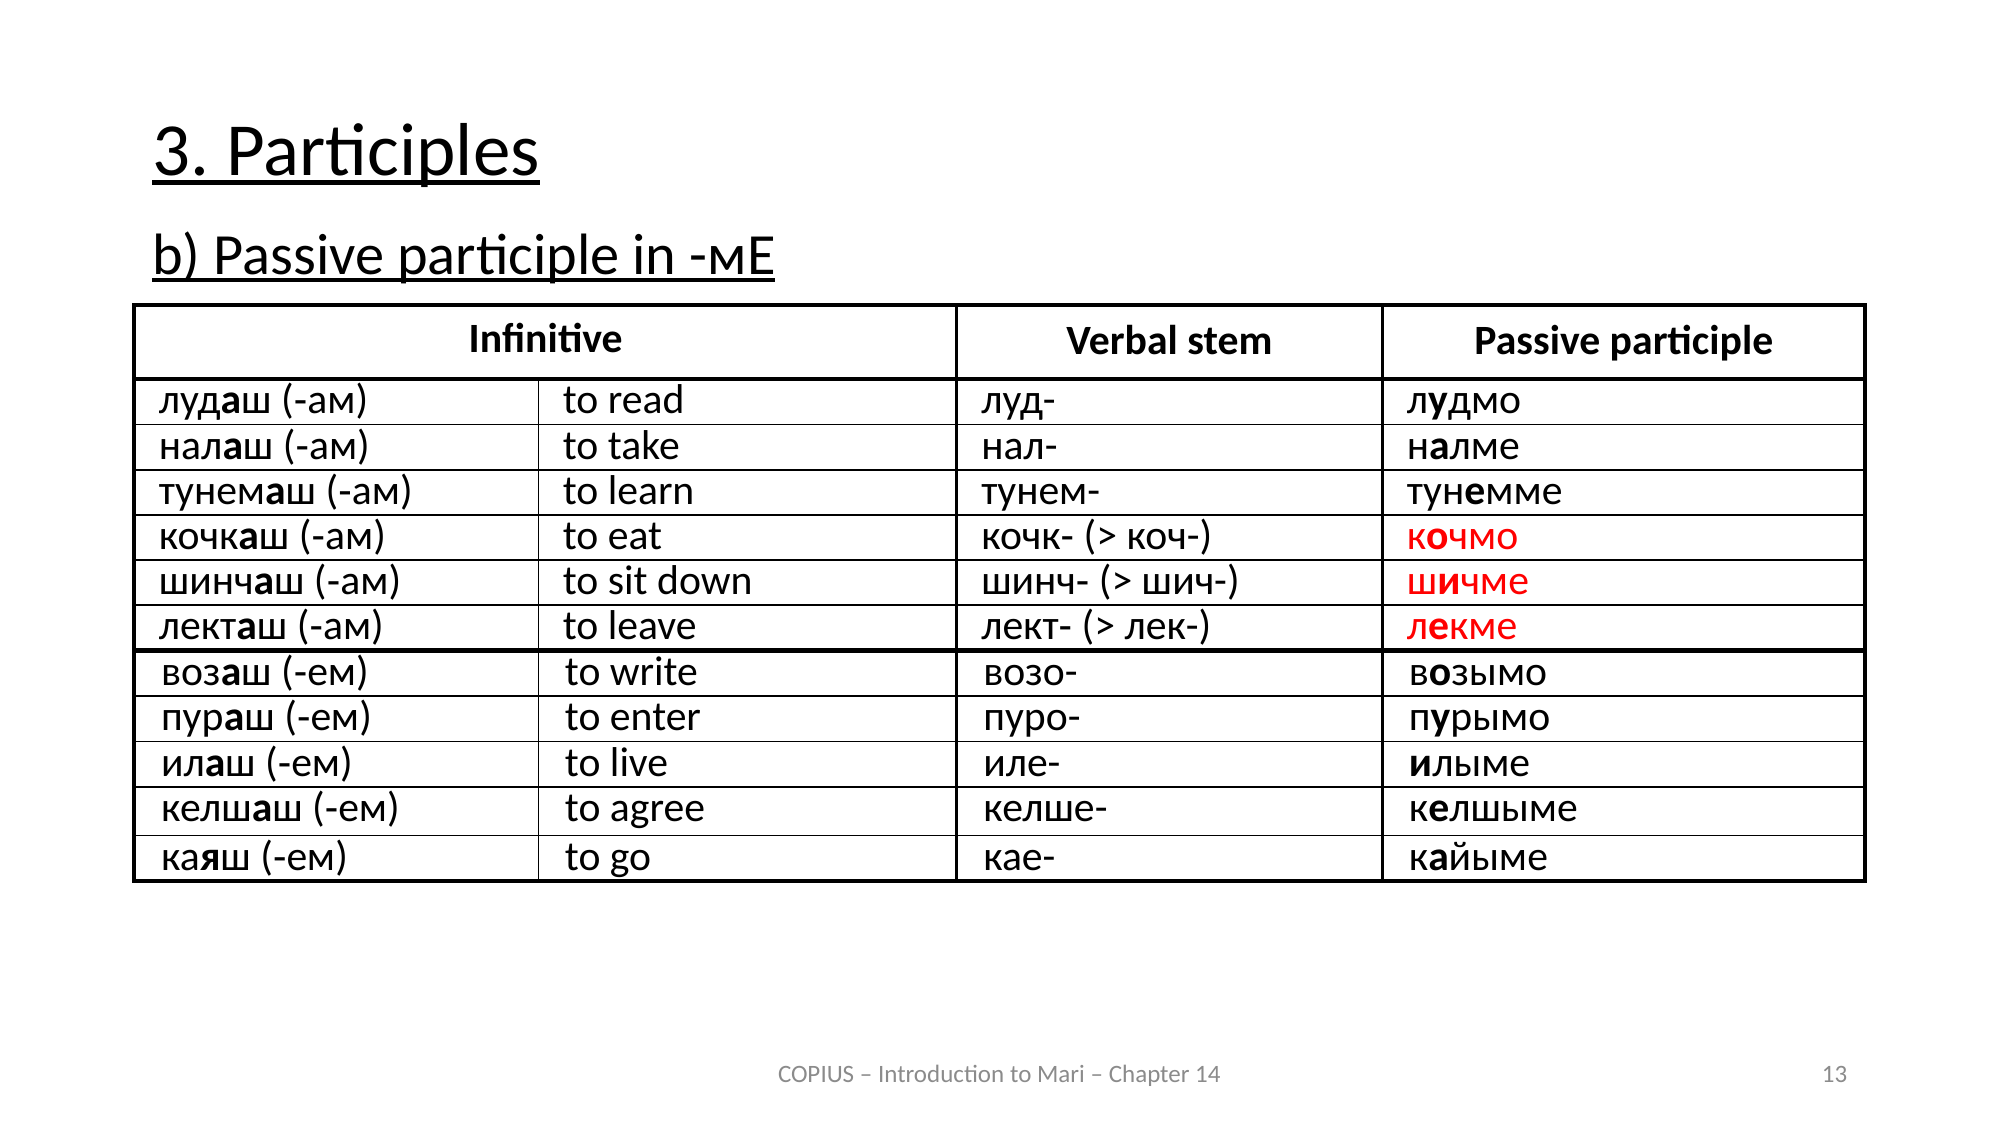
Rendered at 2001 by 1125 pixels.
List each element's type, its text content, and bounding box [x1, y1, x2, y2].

table_cell to go [539, 836, 955, 879]
table_cell кочк‑ (> коч-) [958, 516, 1381, 559]
table_cell келше- [958, 788, 1381, 835]
table_cell пураш (‑ем) [136, 697, 538, 741]
table_cell келшыме [1384, 788, 1863, 835]
table_cell пурымо [1384, 697, 1863, 741]
table_cell тунемаш (‑ам) [136, 471, 538, 514]
table_cell лект‑ (> лек-) [958, 606, 1381, 648]
table_cell лекме [1384, 606, 1863, 648]
table_cell to read [539, 381, 955, 424]
table_cell to write [539, 653, 955, 695]
table_cell возо- [958, 653, 1381, 695]
table_cell to take [539, 425, 955, 469]
table_cell луд- [958, 381, 1381, 424]
text_box b) Passive participle in -мЕ [137, 225, 1863, 313]
table_cell to eat [539, 516, 955, 559]
table_cell налме [1384, 425, 1863, 469]
table_header Verbal stem [958, 313, 1381, 377]
slide_number 13 [1412, 1042, 1863, 1103]
table_cell возымо [1384, 653, 1863, 695]
table_cell пуро- [958, 697, 1381, 741]
table_header Infinitive [136, 307, 955, 377]
table_cell шинч‑ (> шич-) [958, 561, 1381, 604]
table_cell to agree [539, 788, 955, 835]
table_cell лекташ (‑ам) [136, 606, 538, 648]
table_cell кочкаш (‑ам) [136, 516, 538, 559]
table_cell тунем- [958, 471, 1381, 514]
table_cell лудмо [1384, 381, 1863, 424]
table_cell шичме [1384, 561, 1863, 604]
table_cell шинчаш (‑ам) [136, 561, 538, 604]
table_cell лудаш (‑ам) [136, 381, 538, 424]
footer COPIUS – Introduction to Mari – Chapter 14 [662, 1042, 1338, 1103]
table_cell илаш (‑ем) [136, 742, 538, 786]
table_header Passive participle [1384, 313, 1863, 377]
table_cell кайыме [1384, 836, 1863, 879]
table_cell возаш (‑ем) [136, 653, 538, 695]
table_cell кочмо [1384, 516, 1863, 559]
table_cell нал- [958, 425, 1381, 469]
table_cell келшаш (‑ем) [136, 788, 538, 835]
list 3. Participles [137, 113, 1863, 225]
table_cell to sit down [539, 561, 955, 604]
table_cell налаш (‑ам) [136, 425, 538, 469]
table_cell иле- [958, 742, 1381, 786]
table_cell to leave [539, 606, 955, 648]
table_cell каяш (‑ем) [136, 836, 538, 879]
table_cell илыме [1384, 742, 1863, 786]
table_cell кае- [958, 836, 1381, 879]
table_cell to enter [539, 697, 955, 741]
table_cell to learn [539, 471, 955, 514]
table_cell тунемме [1384, 471, 1863, 514]
table_cell to live [539, 742, 955, 786]
